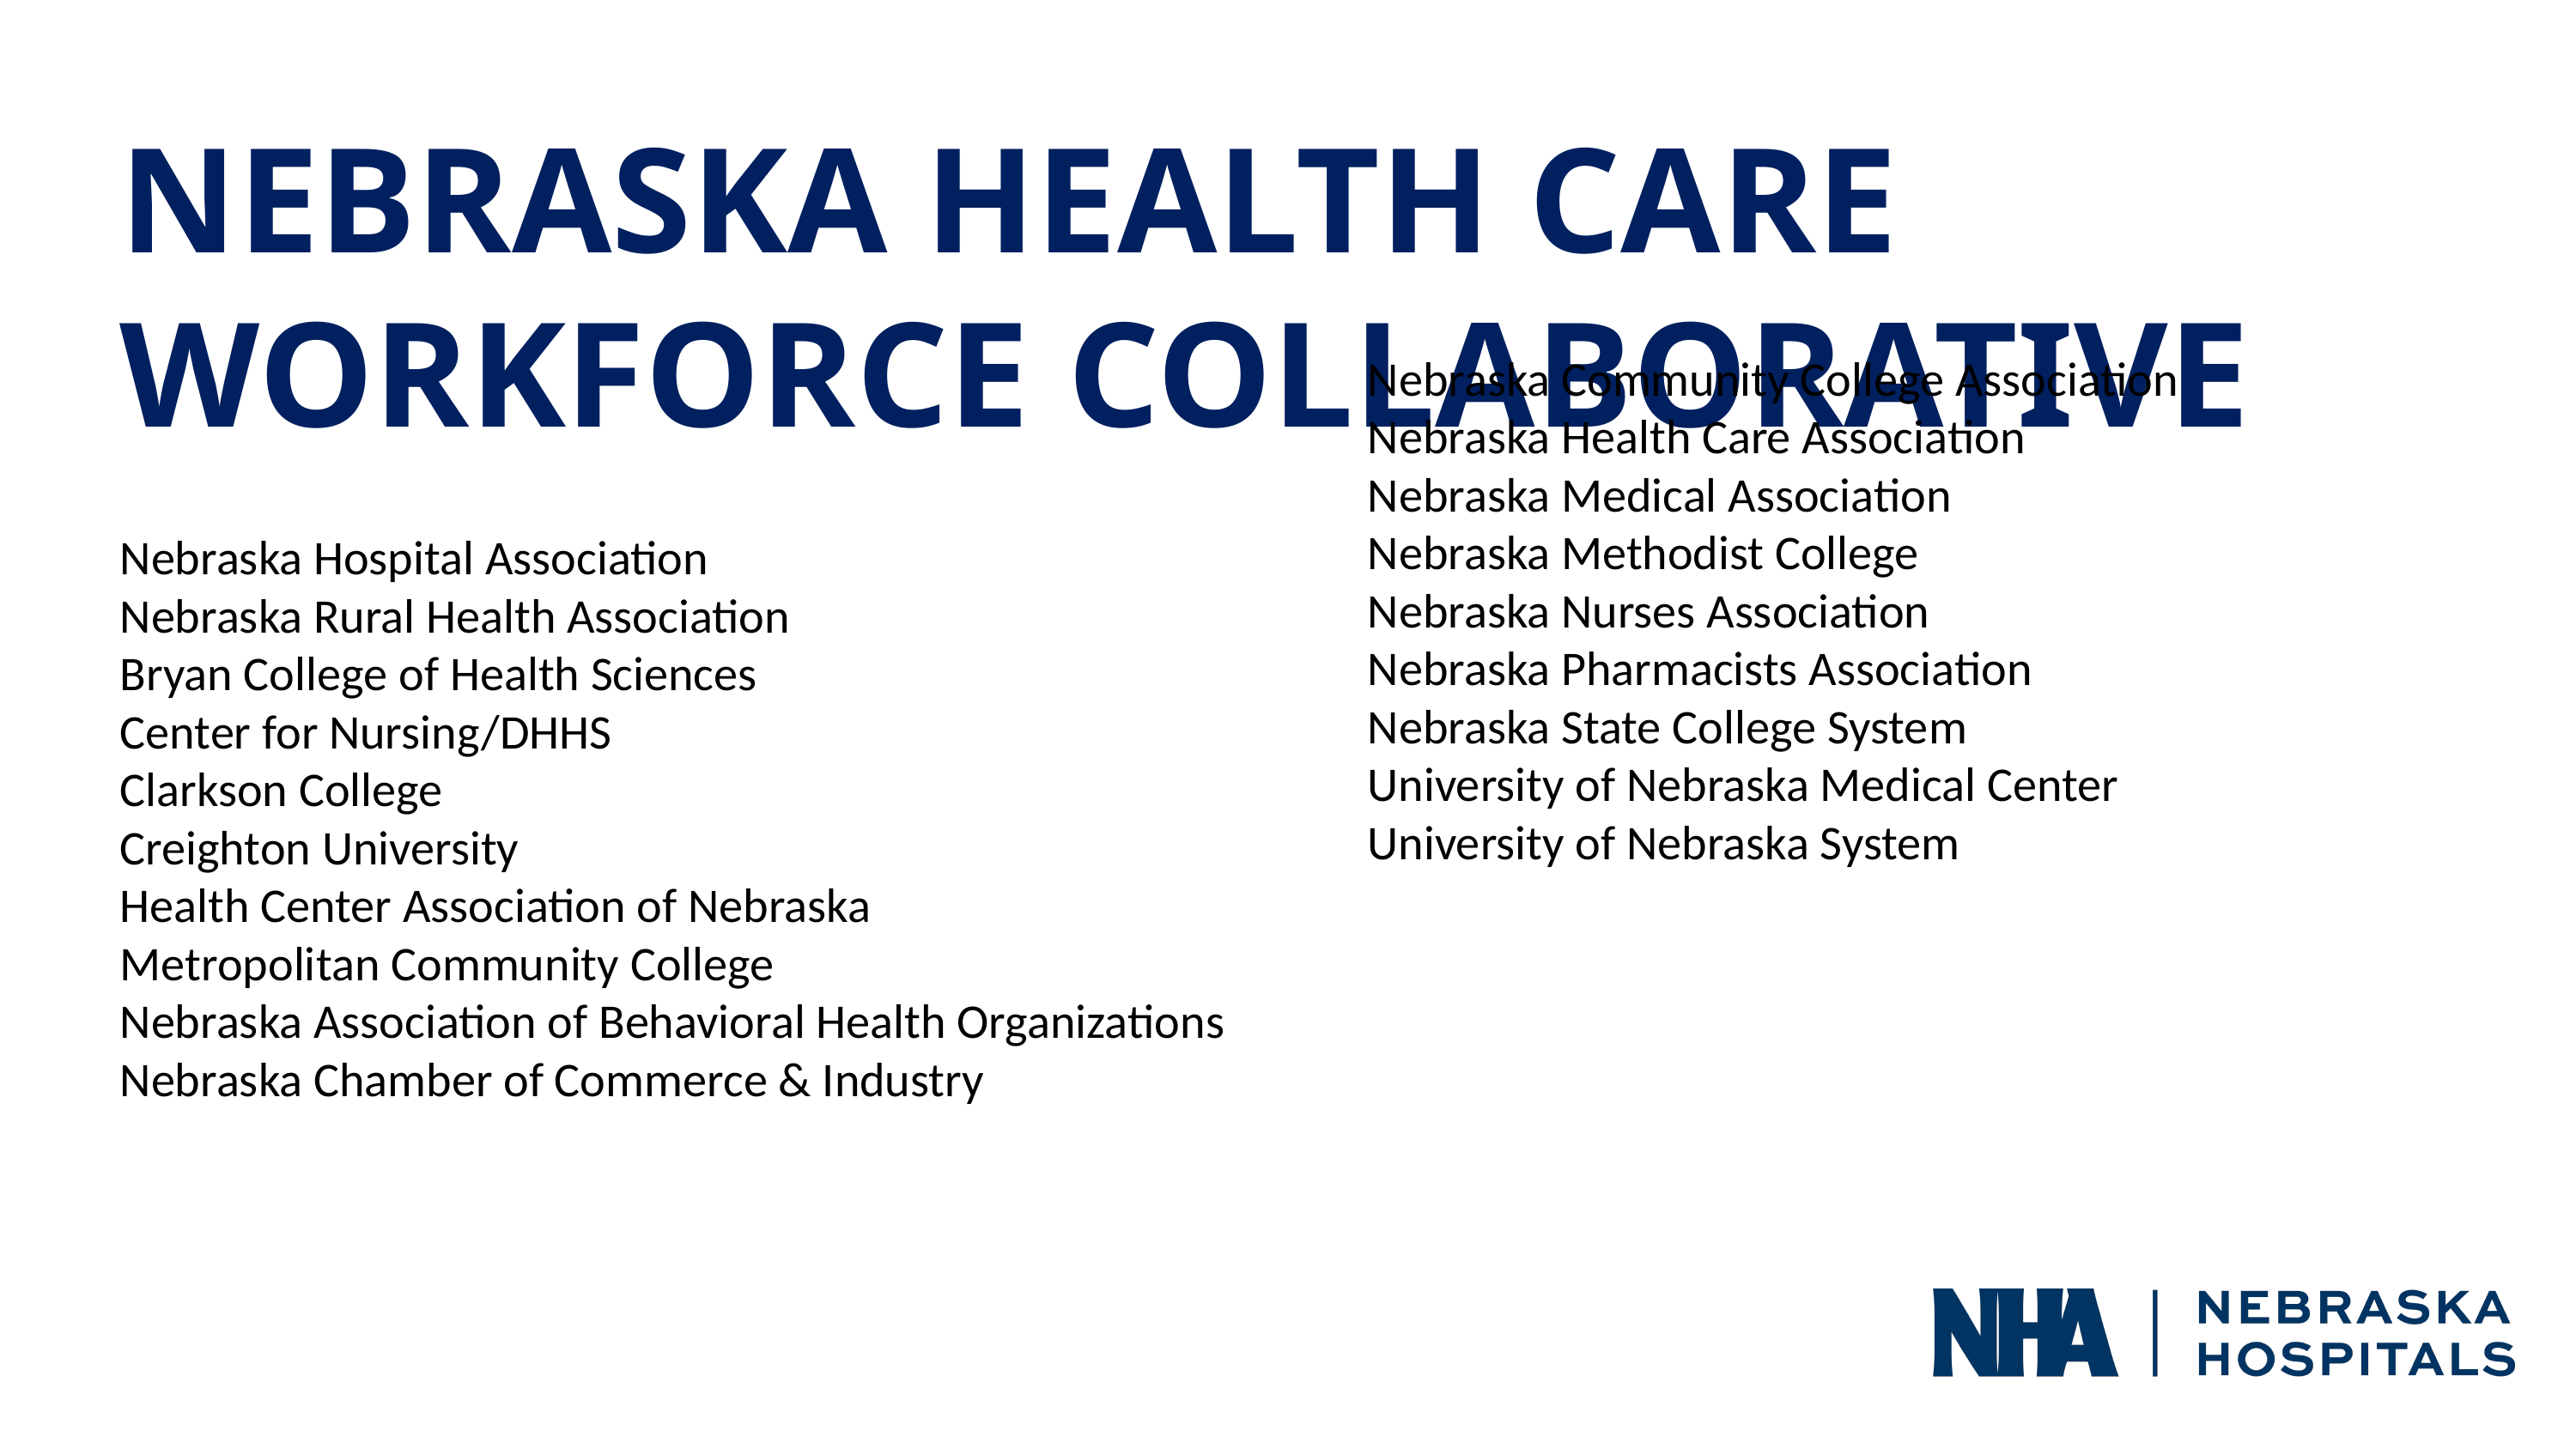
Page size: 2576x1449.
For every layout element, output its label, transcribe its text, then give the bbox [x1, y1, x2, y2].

picture [1921, 1271, 2527, 1393]
text_box NEBRASKA HEALTH CARE WORKFORCE COLLABORATIVE Nebraska Hospital Association Nebraska Rural Health Association Bryan College of Health Sciences Center for Nursing/DHHS Clarkson College Creighton University Health Center Association of Nebraska Metropolitan Community College Nebraska Association of Behavioral Health Organizations Nebraska Chamber of Commerce & Industry [106, 101, 2480, 1113]
text_box Nebraska Community College Association Nebraska Health Care Association Nebraska Medical Association Nebraska Methodist College Nebraska Nurses Association Nebraska Pharmacists Association Nebraska State College System University of Nebraska Medical Center University of Nebraska System [1355, 306, 2501, 876]
